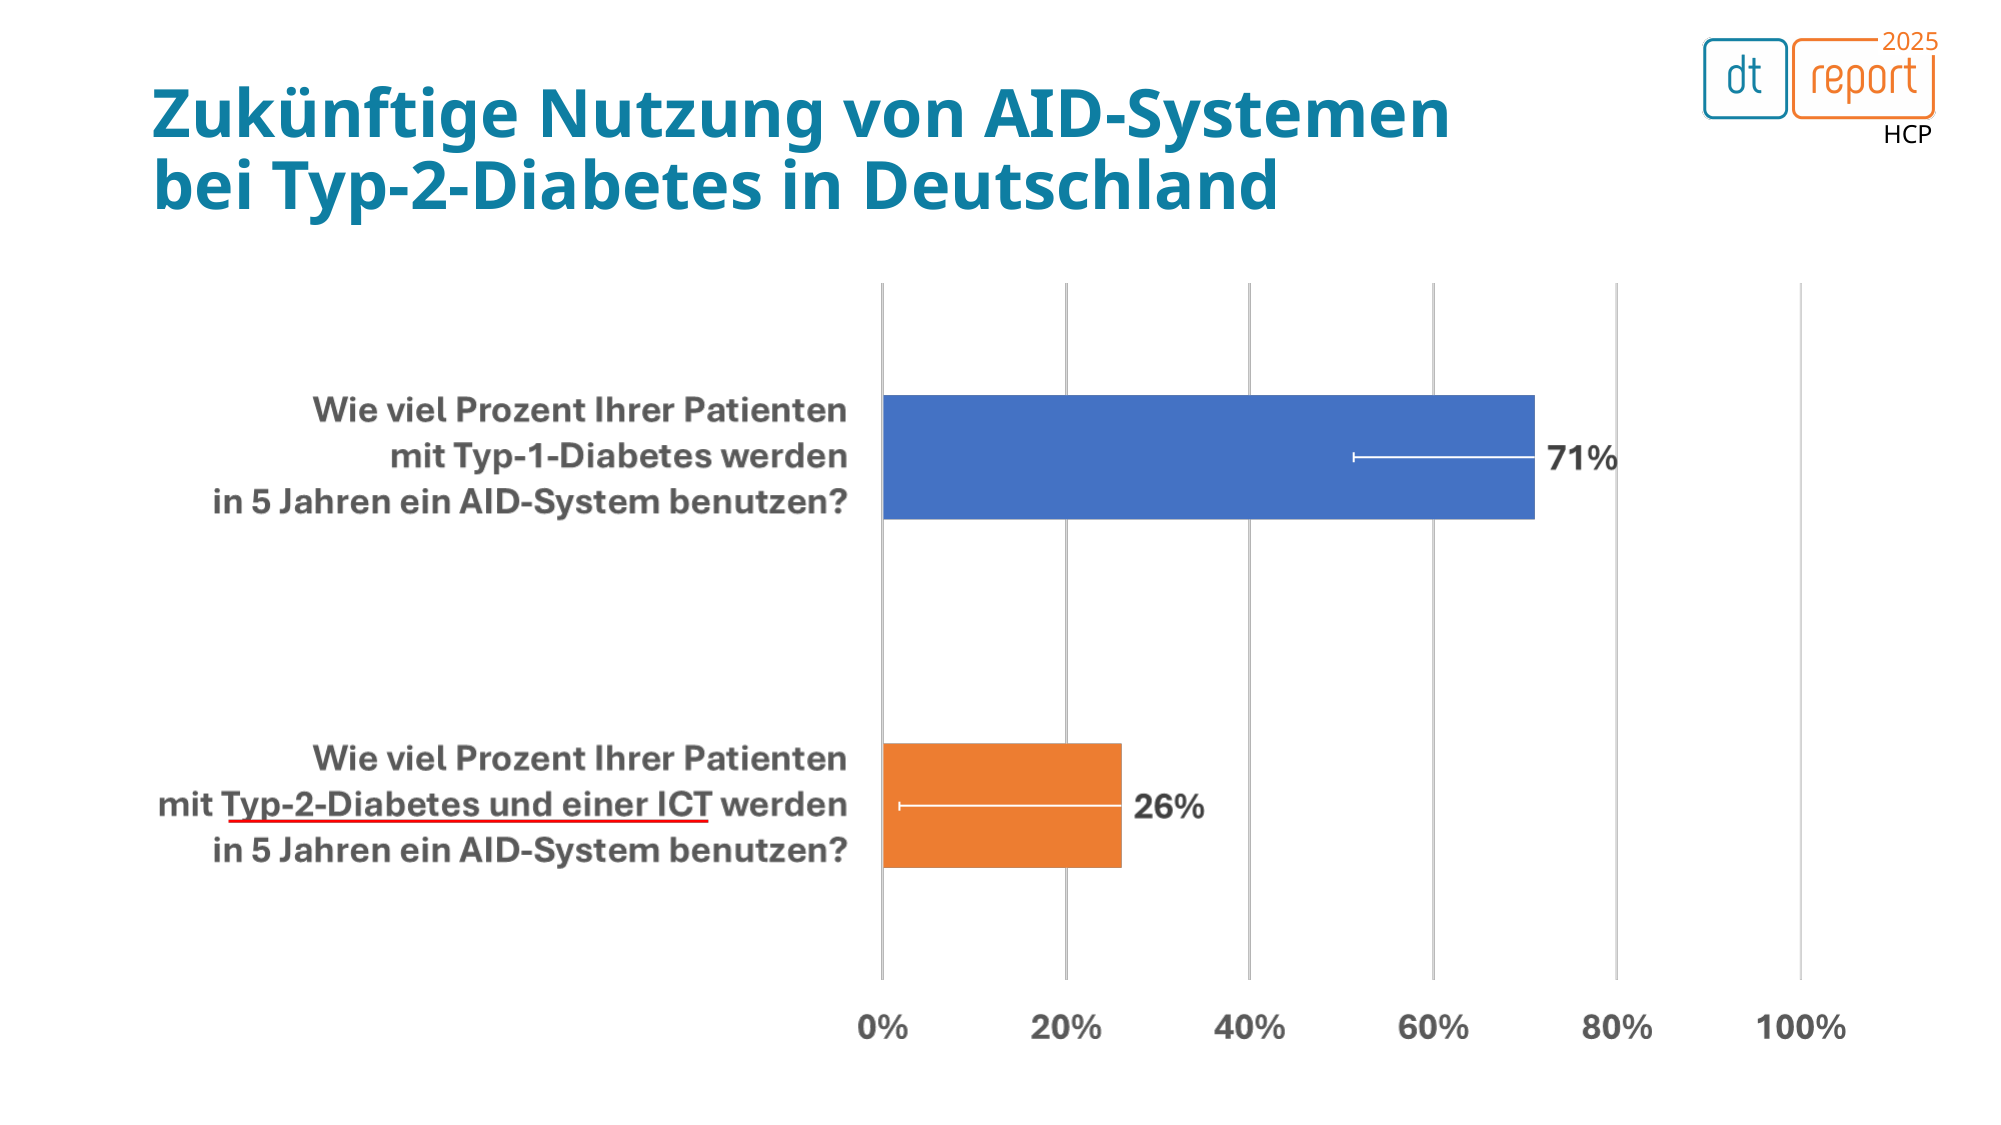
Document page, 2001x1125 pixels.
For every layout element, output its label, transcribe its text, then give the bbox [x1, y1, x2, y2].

picture [1702, 37, 1936, 120]
text_box HCP [1868, 111, 1948, 157]
picture [142, 260, 1869, 1063]
title Zukünftige Nutzung von AID-Systemen bei Typ-2-Diabetes in Deutschland [137, 43, 1863, 261]
